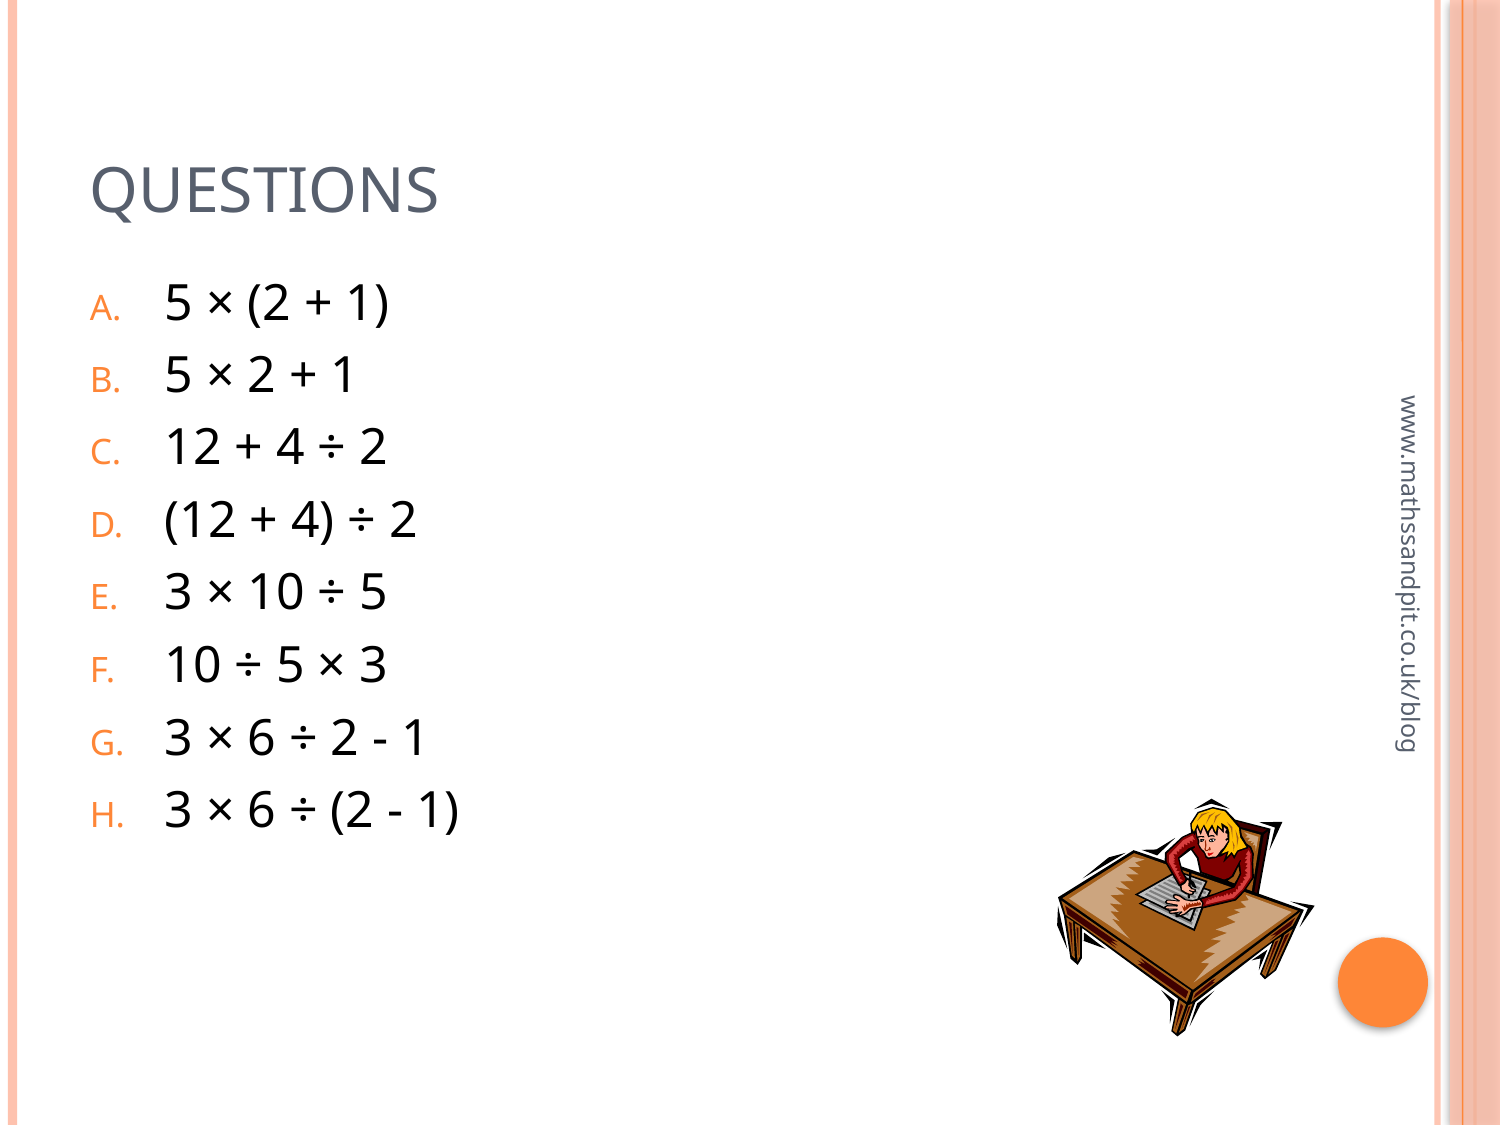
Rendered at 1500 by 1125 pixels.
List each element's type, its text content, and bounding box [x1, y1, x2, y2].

footer www.mathssandpit.co.uk/blog [1379, 380, 1440, 906]
picture [1056, 798, 1316, 1037]
title Questions [75, 45, 1300, 233]
list 5 × (2 + 1) 5 × 2 + 1 12 + 4 ÷ 2 (12 + 4) ÷ 2 3 × 10 ÷ 5 10 ÷ 5 × 3 3 × 6 ÷ 2 - 1 3 × 6 ÷ (2 - 1) [75, 262, 538, 1062]
